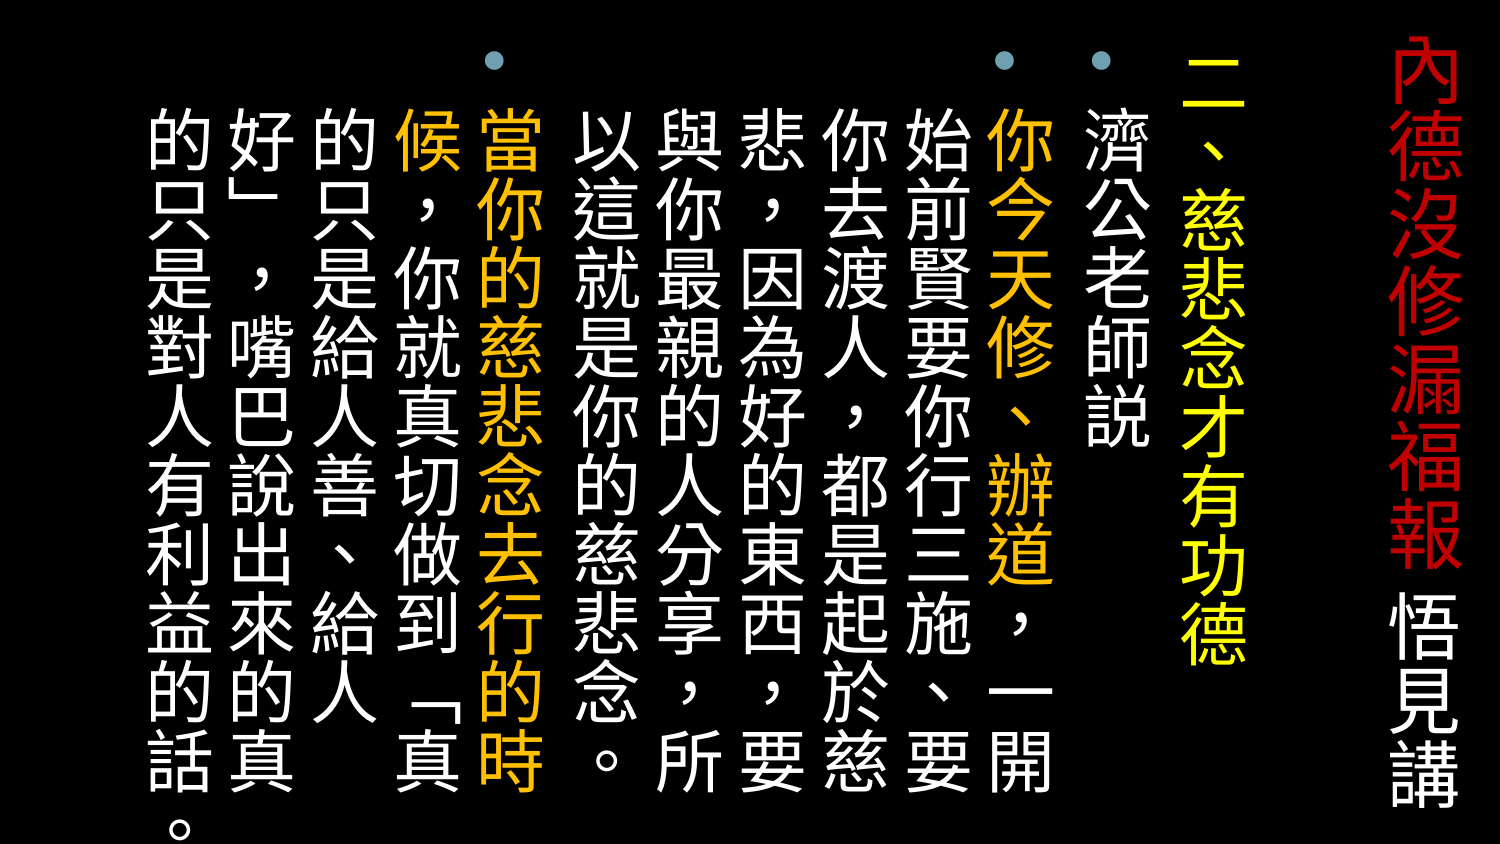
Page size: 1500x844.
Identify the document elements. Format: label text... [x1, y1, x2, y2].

list 二、慈悲念才有功德 濟公老師説 你今天修、辦道，一開始前賢要你行三施、要你去渡人，都是起於慈悲，因為好的東西，要與你最親的人分享，所以這就是你的慈悲念。 當你的慈悲念去行的時候，你就真切做到「真的只是給人善、給人好」，嘴巴說出來的真的只是對人有利益的話。 [29, 27, 1365, 820]
title 內德沒修漏福報 悟見講 [1364, 21, 1483, 820]
